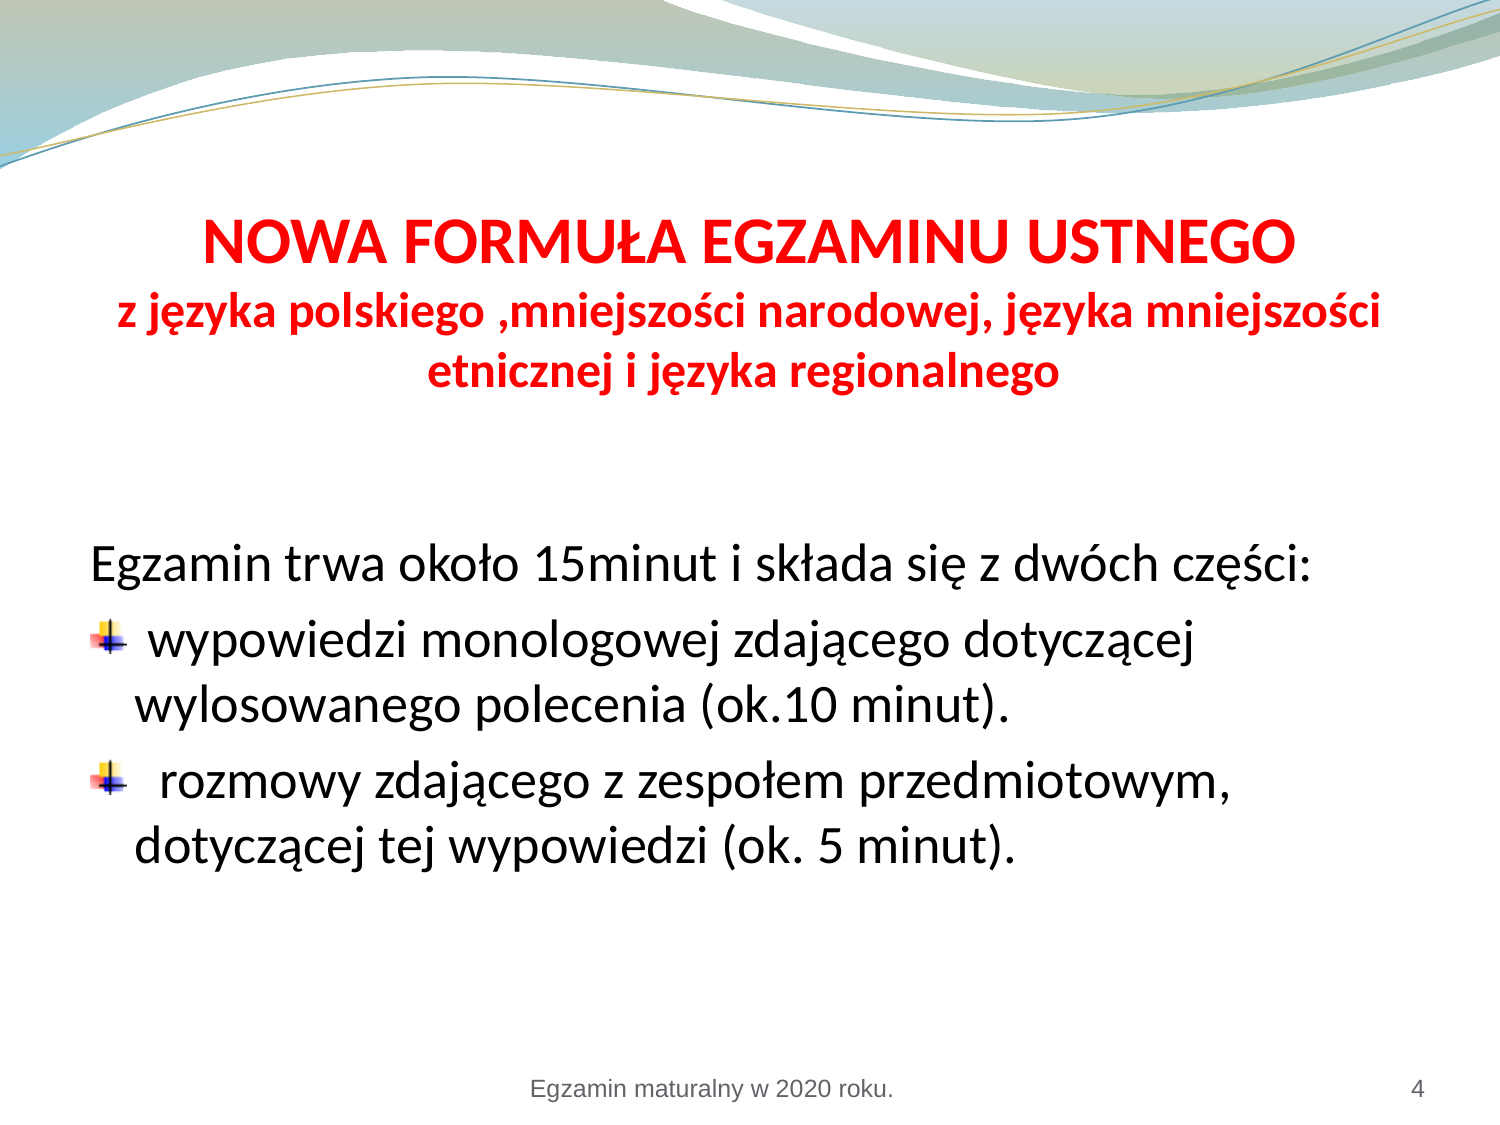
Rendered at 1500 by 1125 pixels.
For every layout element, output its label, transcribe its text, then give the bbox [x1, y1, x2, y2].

list Egzamin trwa około 15minut i składa się z dwóch części: wypowiedzi monologowej zdającego dotyczącej wylosowanego polecenia (ok.10 minut). rozmowy zdającego z zespołem przedmiotowym, dotyczącej tej wypowiedzi (ok. 5 minut). [74, 444, 1426, 1038]
footer Egzamin maturalny w 2020 roku. [437, 1042, 988, 1103]
picture [90, 617, 127, 654]
title NOWA FORMUŁA EGZAMINU USTNEGO z języka polskiego ,mniejszości narodowej, języka mniejszości etnicznej i języka regionalnego [74, 115, 1426, 398]
picture [90, 758, 127, 795]
slide_number 4 [1299, 1042, 1425, 1103]
